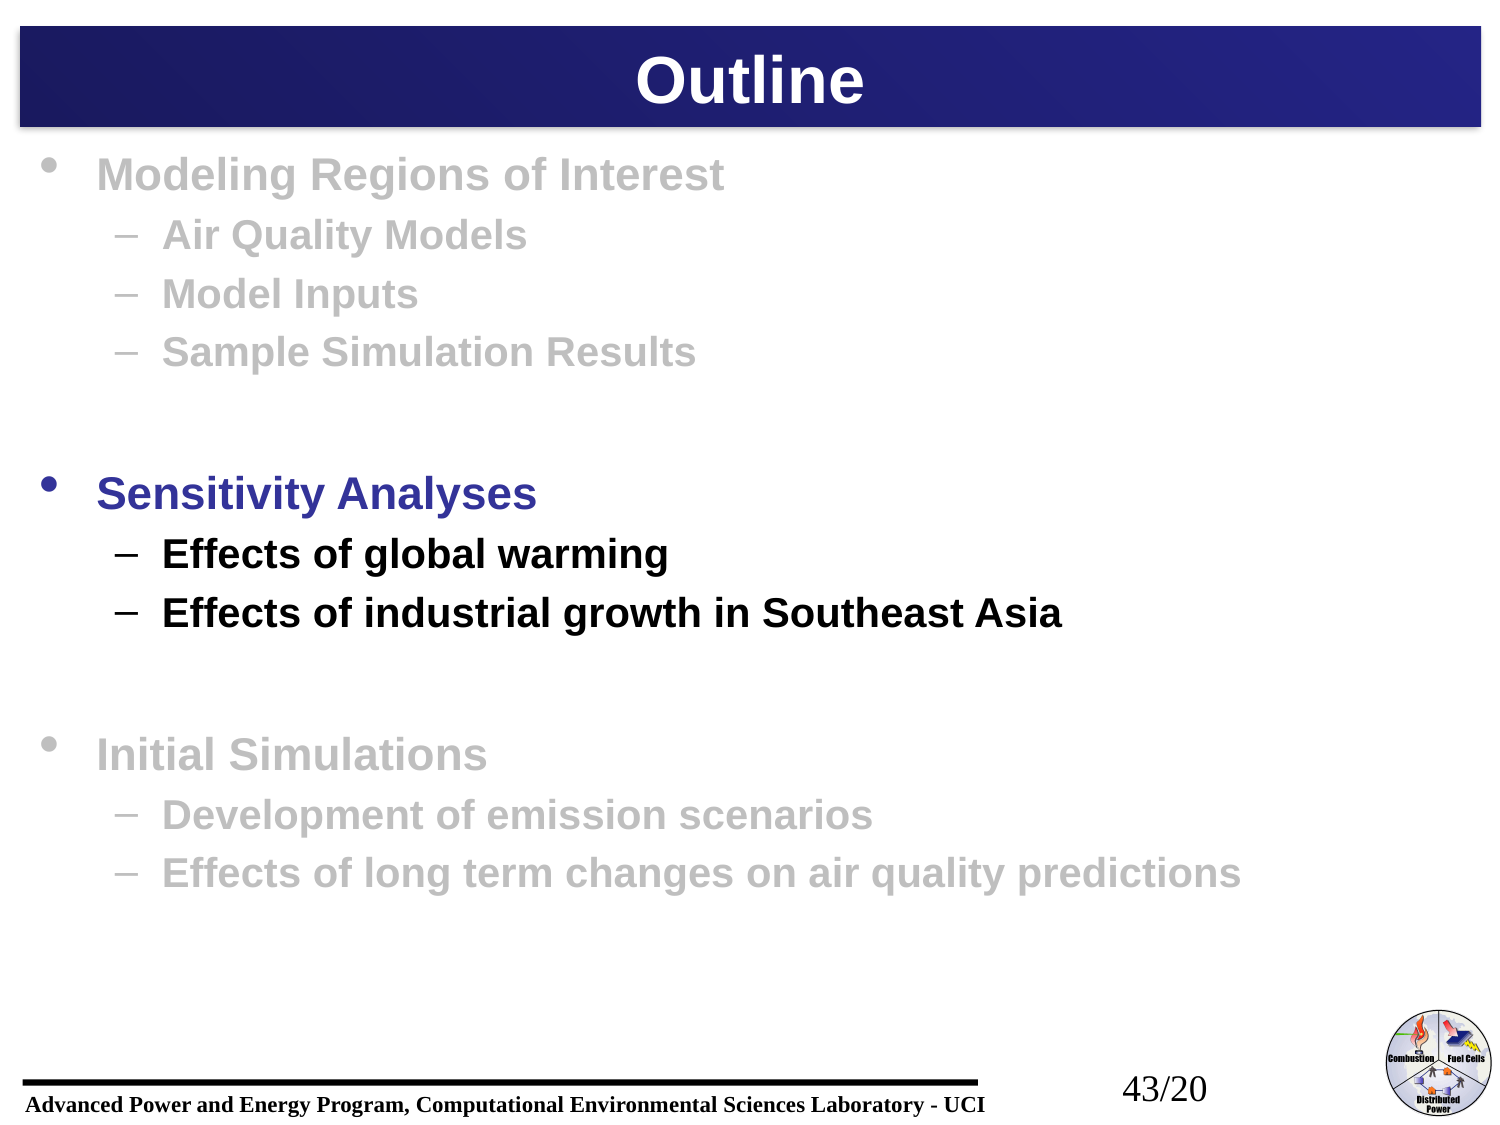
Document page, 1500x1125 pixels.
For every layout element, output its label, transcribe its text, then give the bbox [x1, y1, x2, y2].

picture [1385, 1009, 1493, 1117]
title Outline [19, 26, 1482, 127]
list Modeling Regions of Interest Air Quality Models Model Inputs Sample Simulation Results Sensitivity Analyses Effects of global warming Effects of industrial growth in Southeast Asia Initial Simulations Development of emission scenarios Effects of long term changes on air quality predictions [24, 137, 1476, 1070]
